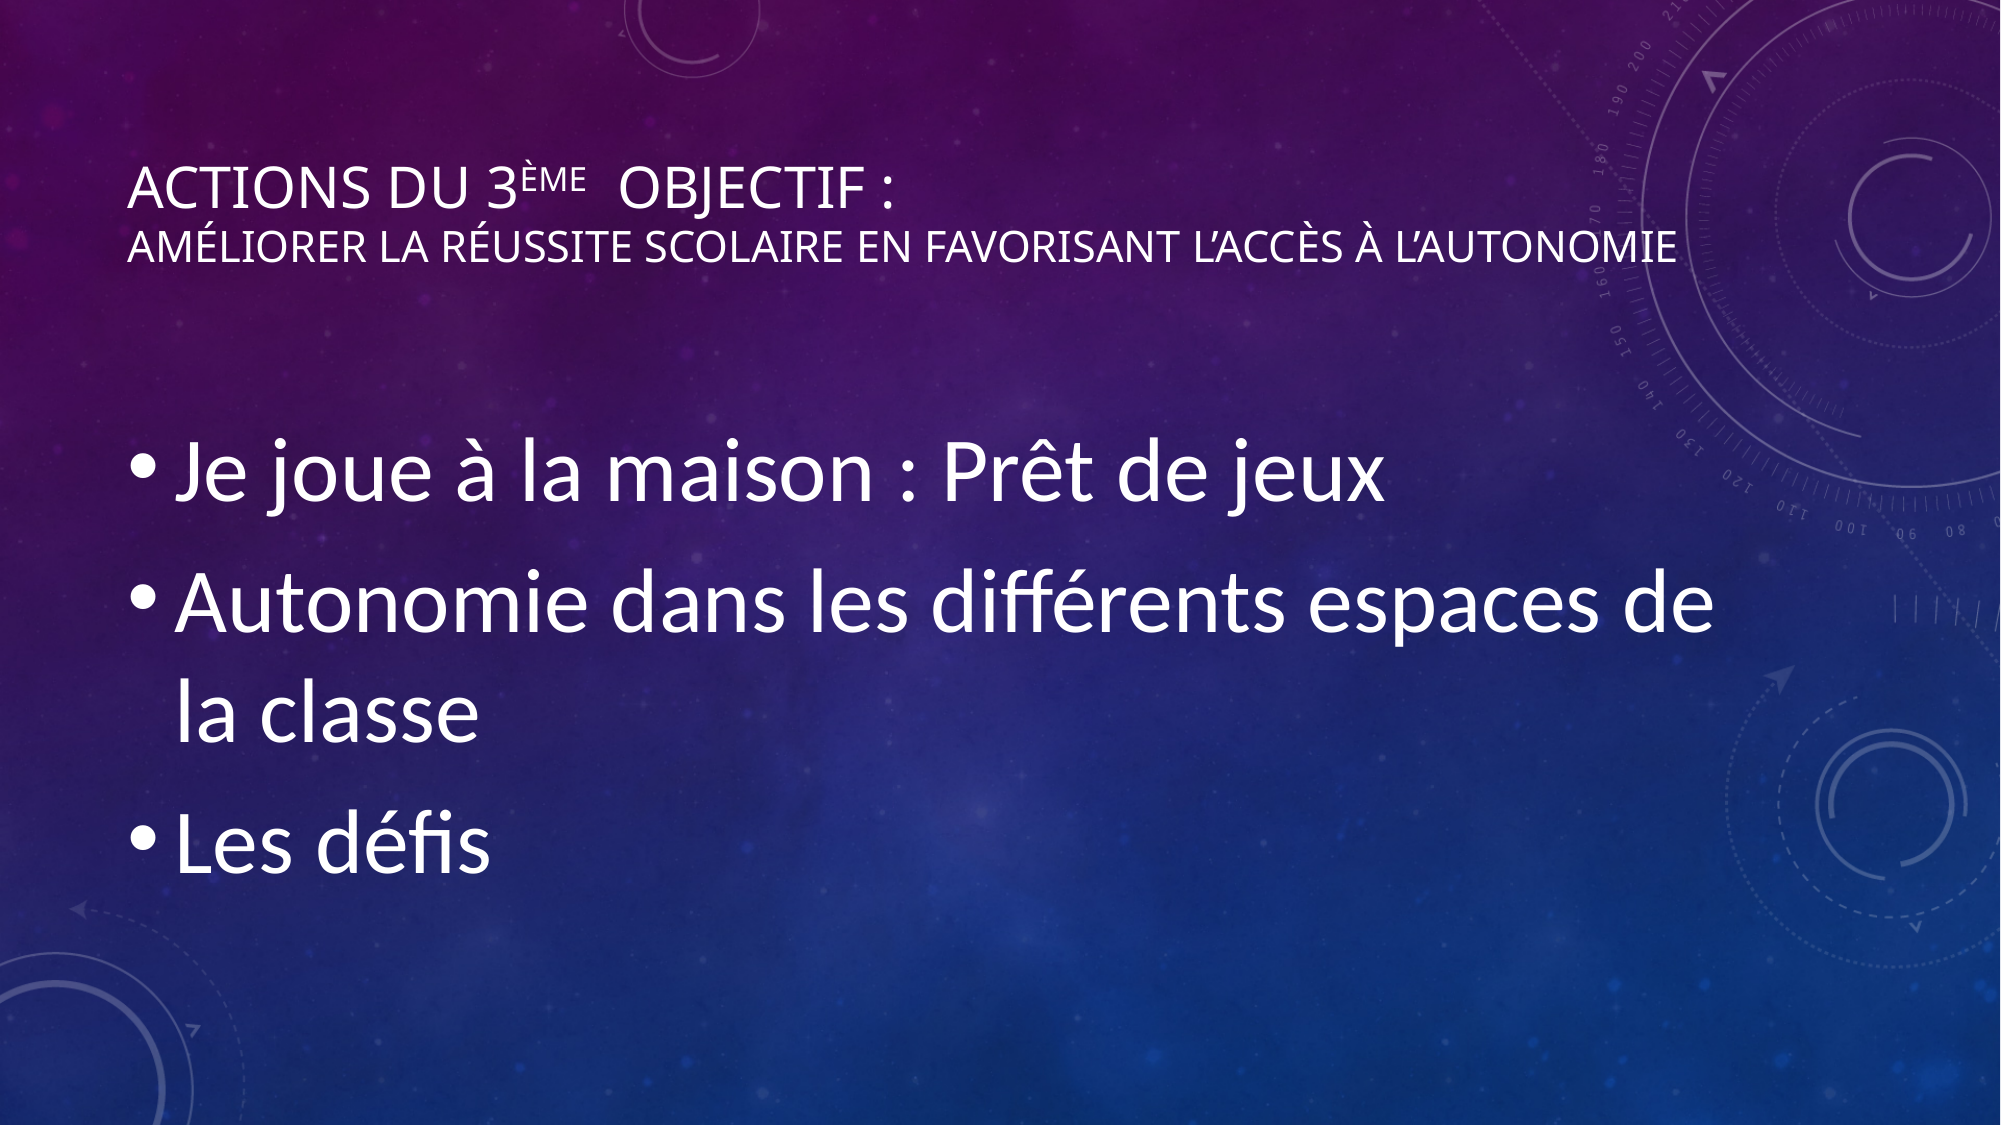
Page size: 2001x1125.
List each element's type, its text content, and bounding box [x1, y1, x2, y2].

picture [0, 0, 2001, 1125]
list Je joue à la maison : Prêt de jeux Autonomie dans les différents espaces de la classe Les défis [112, 351, 1775, 950]
title actions du 3ème objectif : améliorer la réussite scolaire en favorisant l’accès à l’autonomie [112, 126, 1775, 351]
